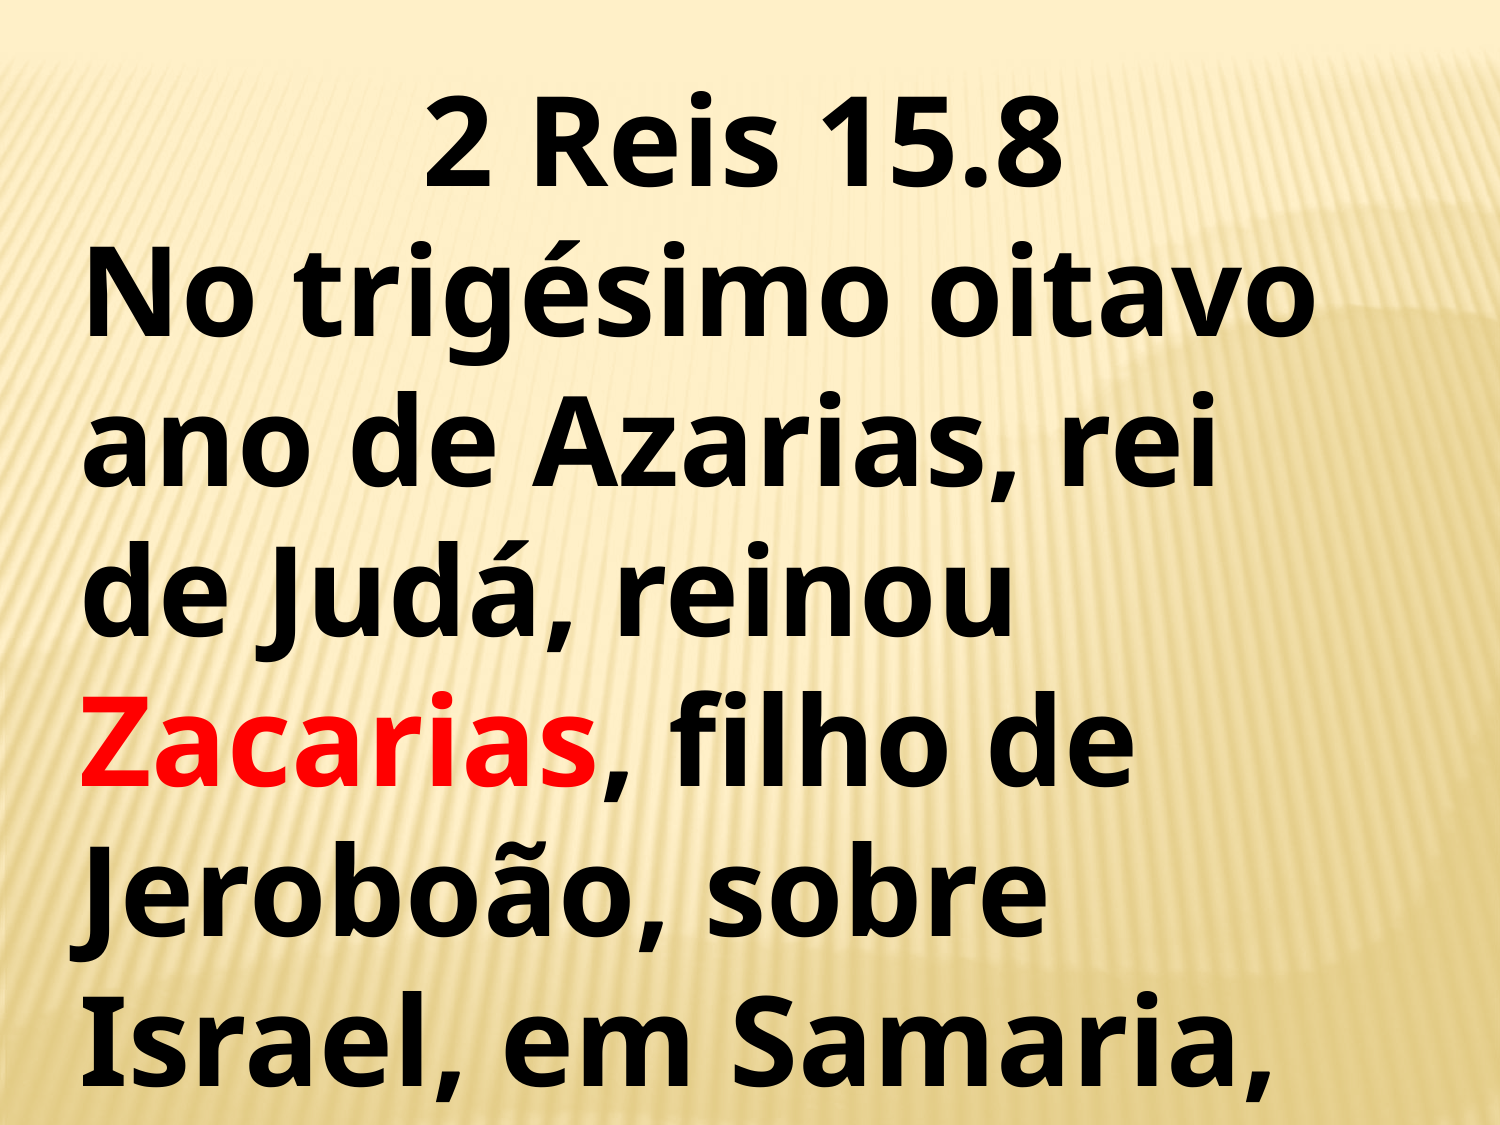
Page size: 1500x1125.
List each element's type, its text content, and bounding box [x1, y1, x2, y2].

text_box 2 Reis 15.8 No trigésimo oitavo ano de Azarias, rei de Judá, reinou Zacarias, filho de Jeroboão, sobre Israel, em Samaria, seis meses. [64, 54, 1424, 1125]
